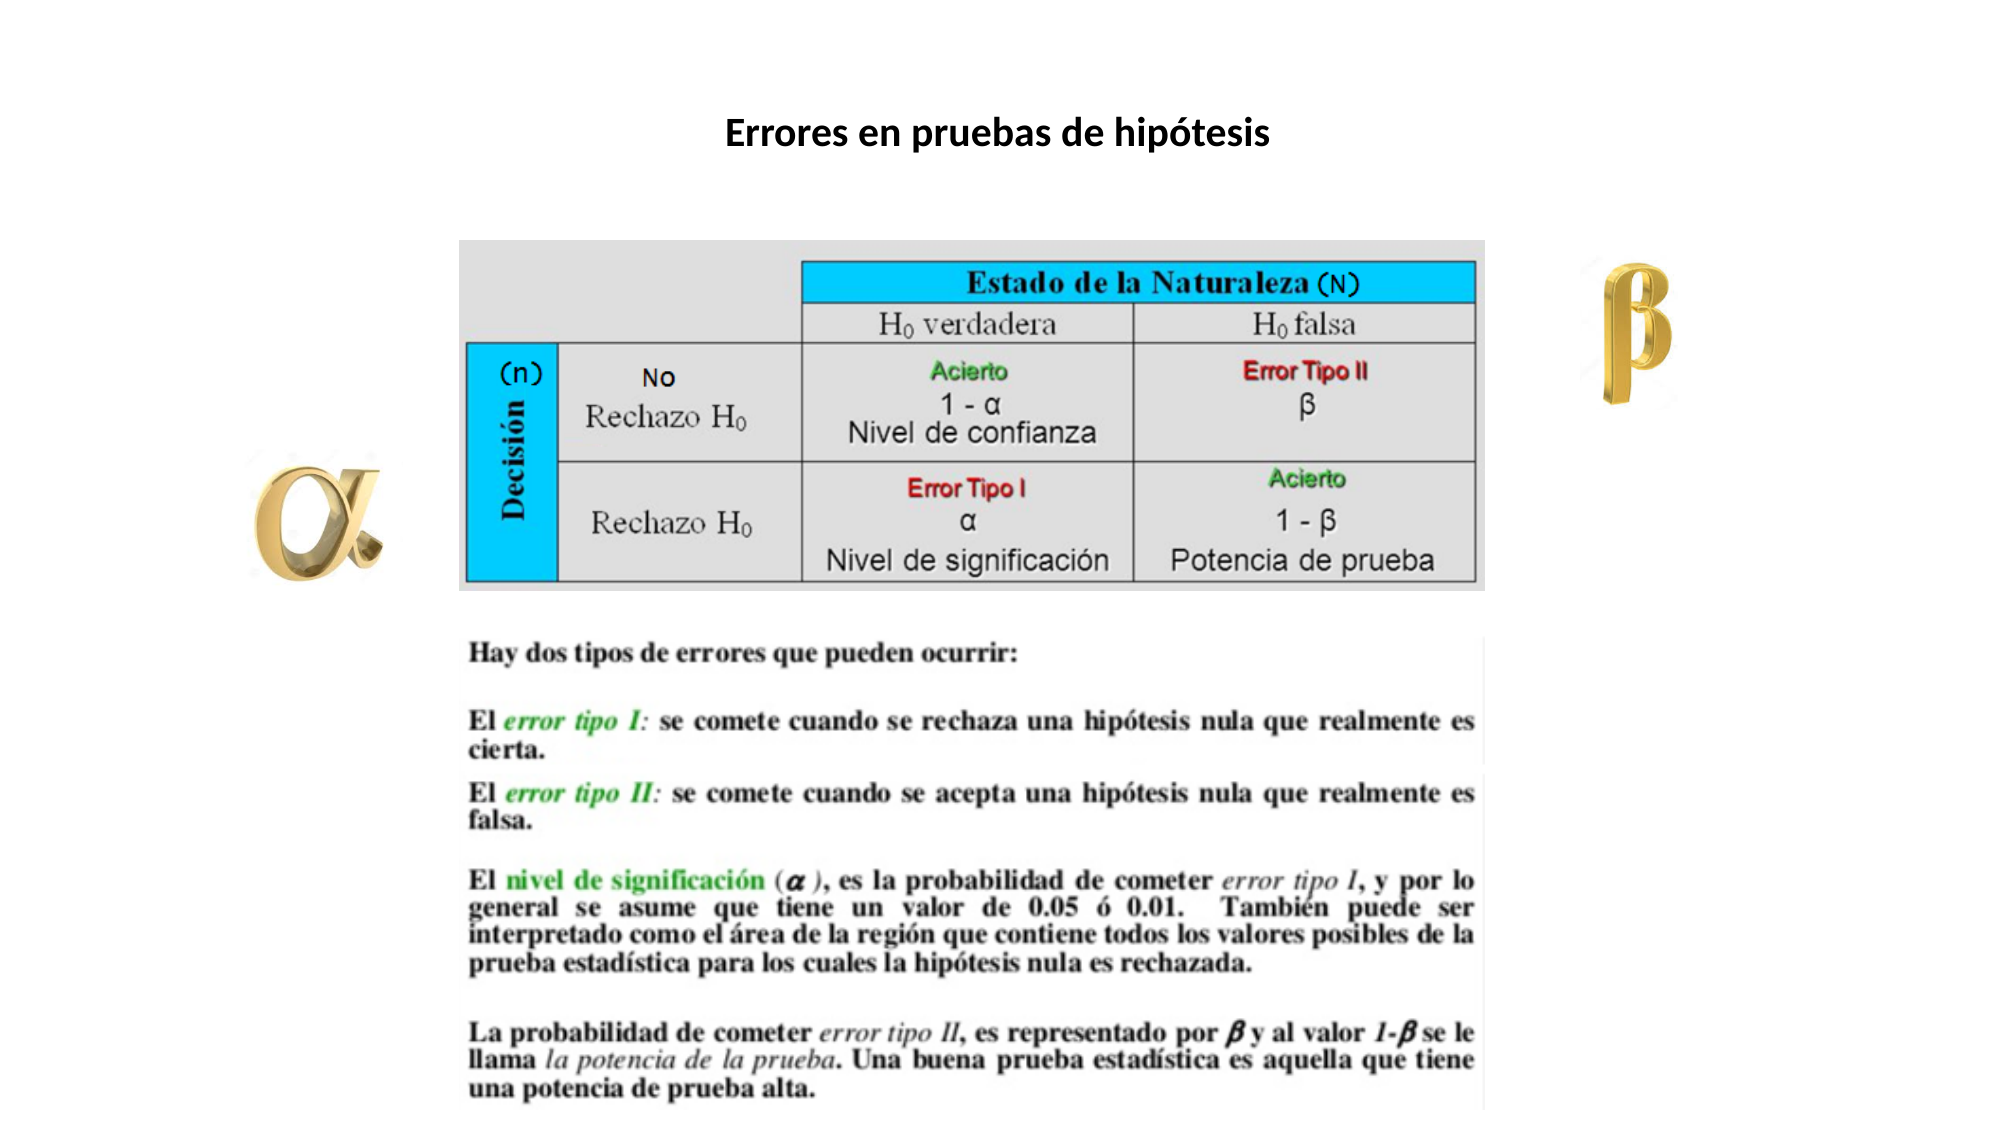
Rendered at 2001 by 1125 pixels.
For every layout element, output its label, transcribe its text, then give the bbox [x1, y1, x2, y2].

picture [459, 636, 1485, 1110]
text_box Errores en pruebas de hipótesis [120, 96, 1875, 162]
picture [1580, 252, 1678, 410]
picture [459, 240, 1485, 591]
picture [244, 449, 407, 591]
